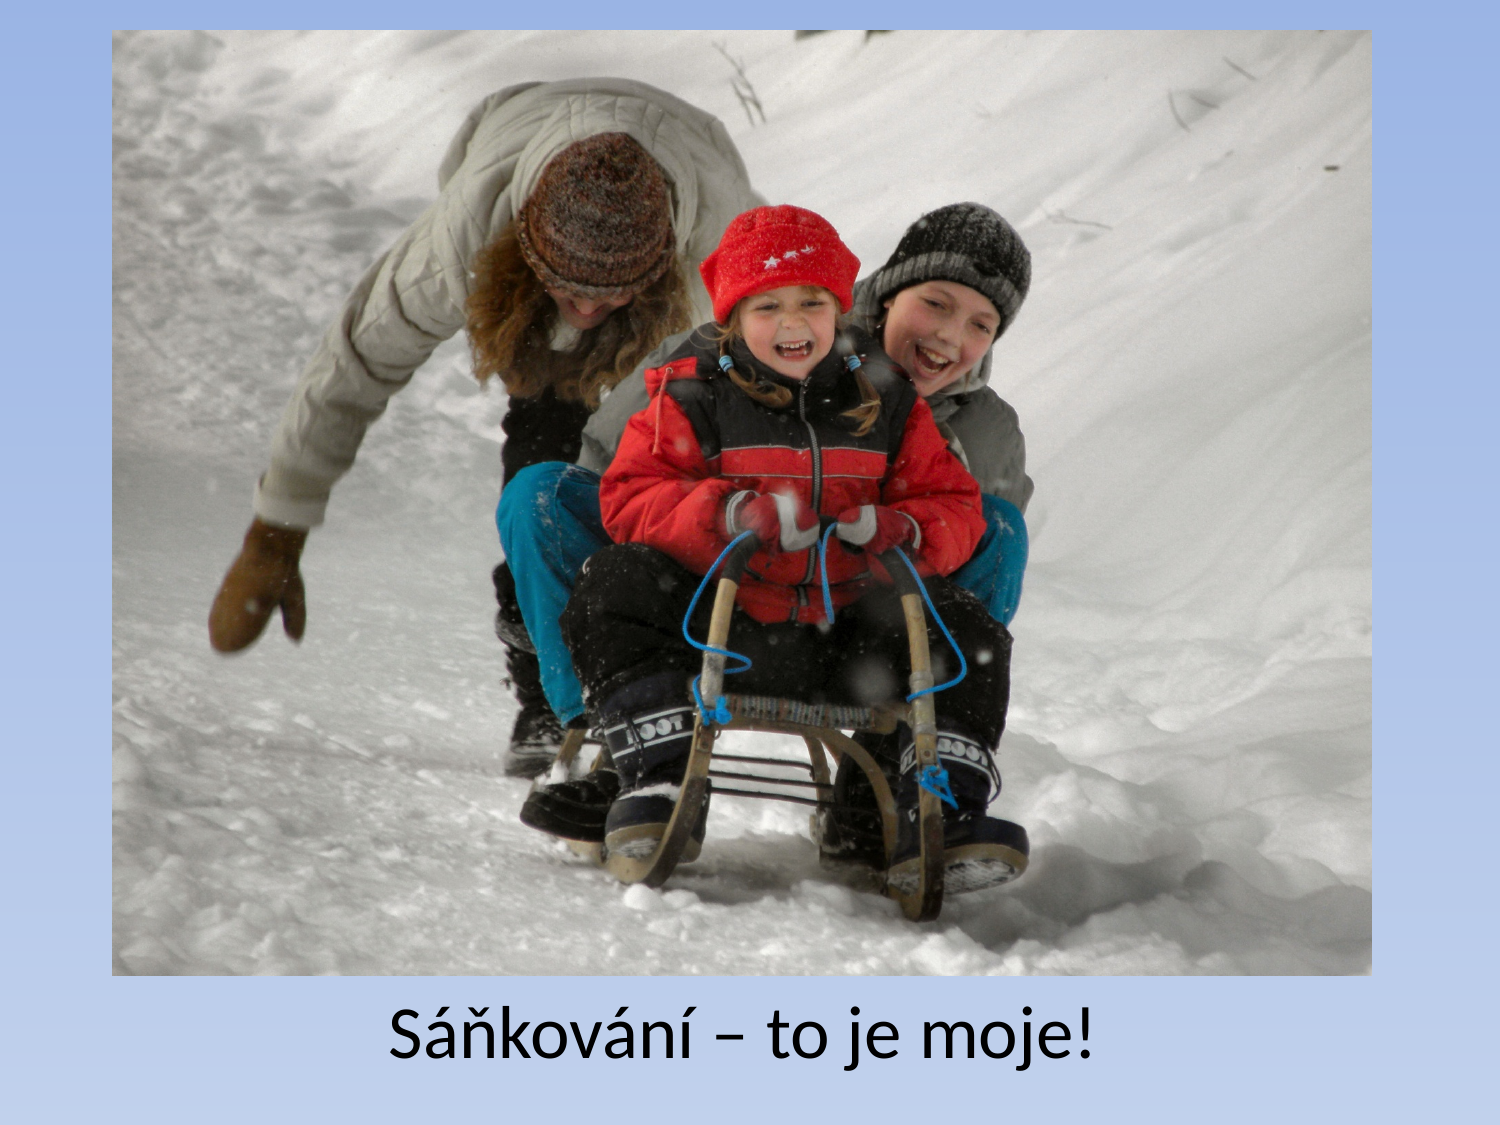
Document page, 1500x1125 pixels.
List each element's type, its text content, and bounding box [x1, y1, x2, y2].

text_box Sáňkování – to je moje! [112, 978, 1376, 1081]
picture [111, 30, 1373, 976]
